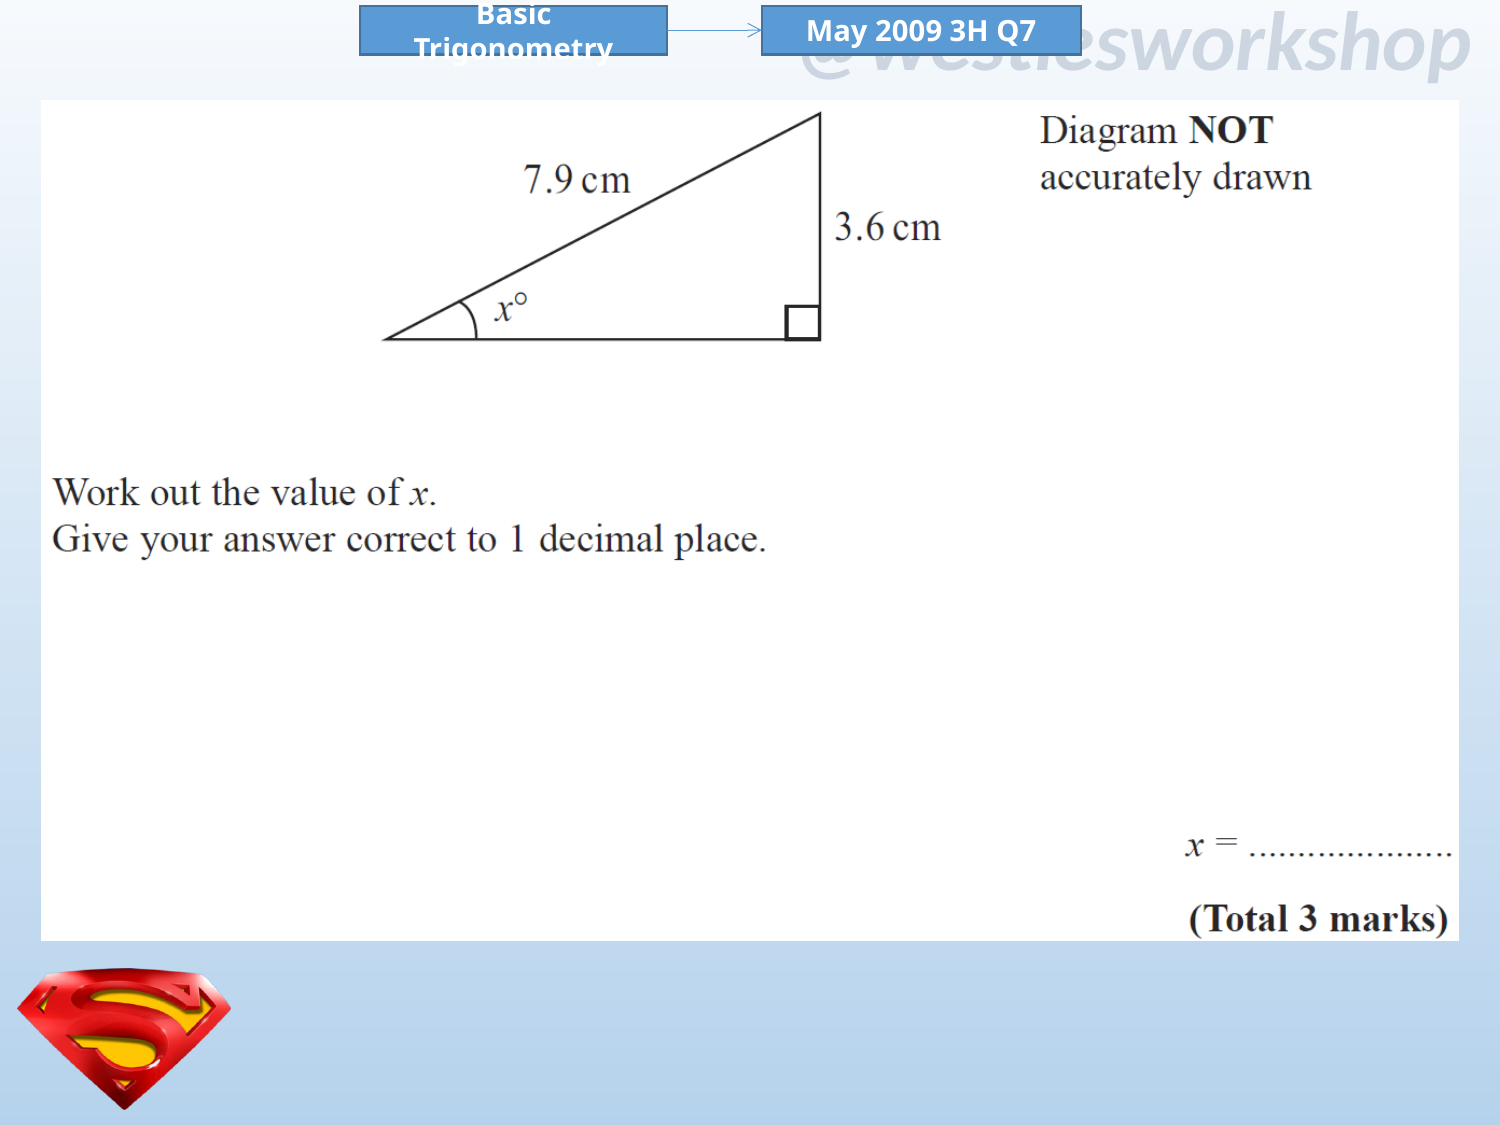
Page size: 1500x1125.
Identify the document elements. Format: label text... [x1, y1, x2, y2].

text_box Basic Trigonometry [359, 5, 668, 56]
picture [41, 100, 1459, 941]
text_box May 2009 3H Q7 [761, 5, 1082, 56]
picture [17, 968, 231, 1110]
